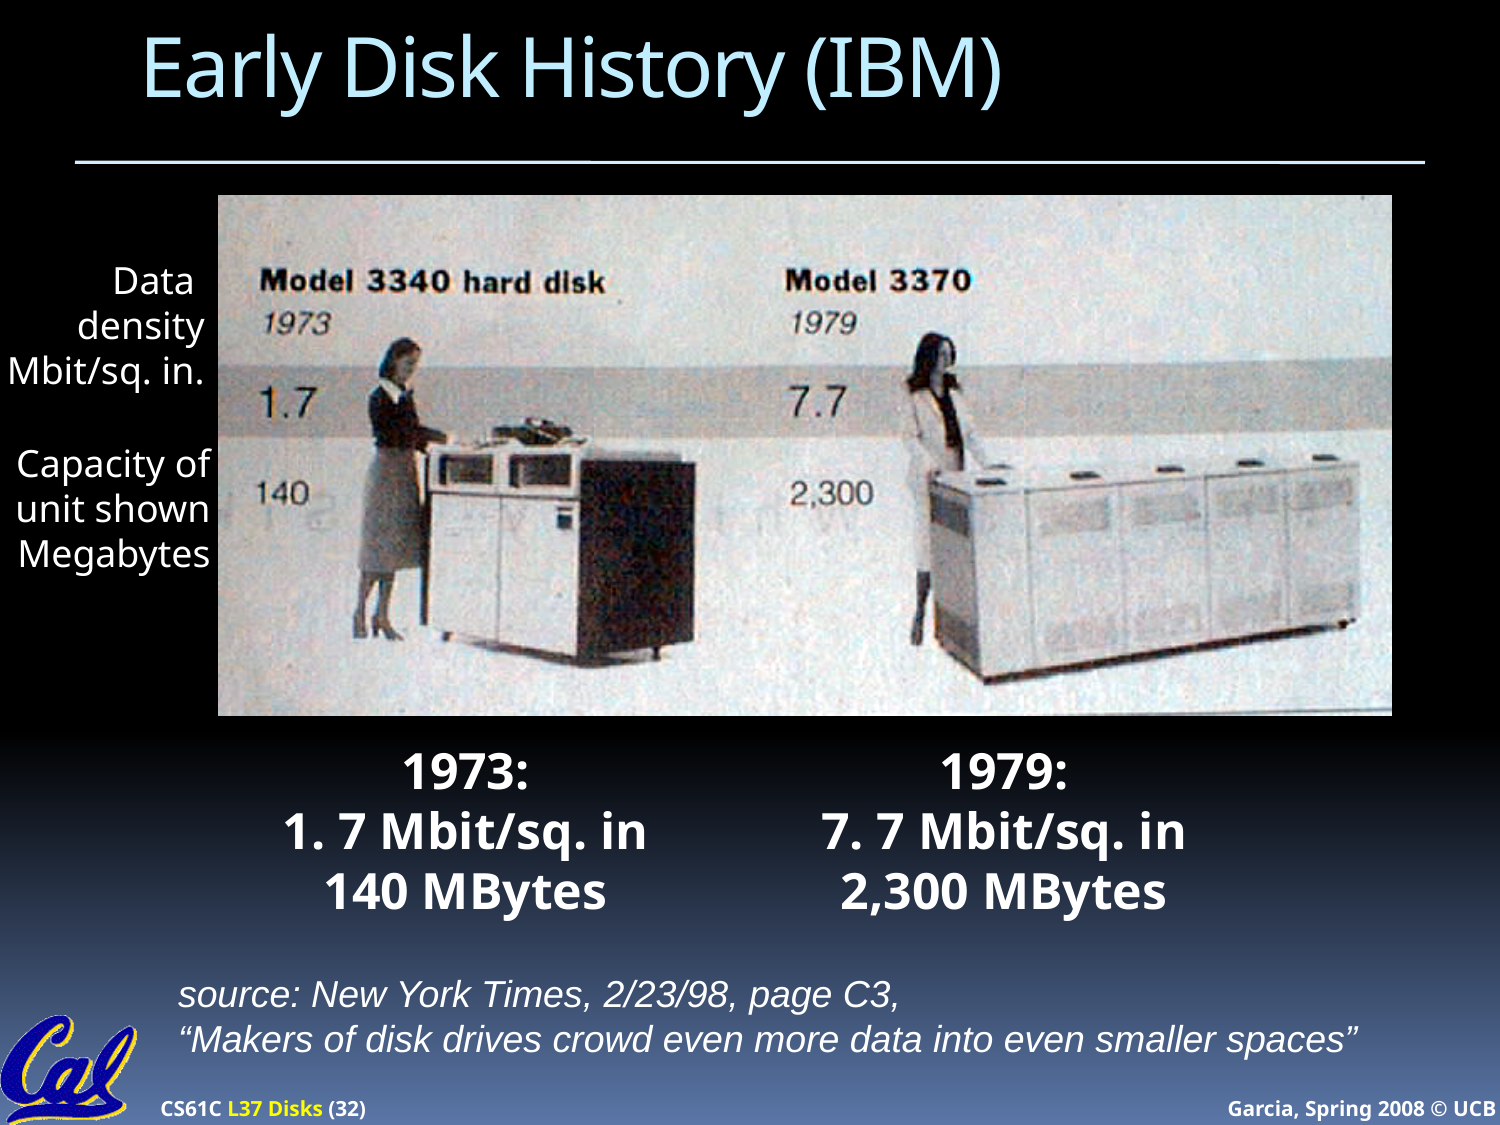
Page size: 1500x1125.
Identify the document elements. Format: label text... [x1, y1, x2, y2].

text_box Data density Mbit/sq. in. [0, 249, 210, 400]
text_box 1973: 1. 7 Mbit/sq. in 140 MBytes [267, 732, 664, 928]
text_box 1979: 7. 7 Mbit/sq. in 2,300 MBytes [806, 732, 1202, 928]
text_box source: New York Times, 2/23/98, page C3, “Makers of disk drives crowd even more data into even smaller spaces” [163, 962, 1373, 1067]
title Early Disk History (IBM) [125, 24, 1288, 103]
text_box Capacity of unit shown Megabytes [0, 432, 210, 583]
picture [0, 1015, 140, 1125]
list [218, 194, 1393, 717]
